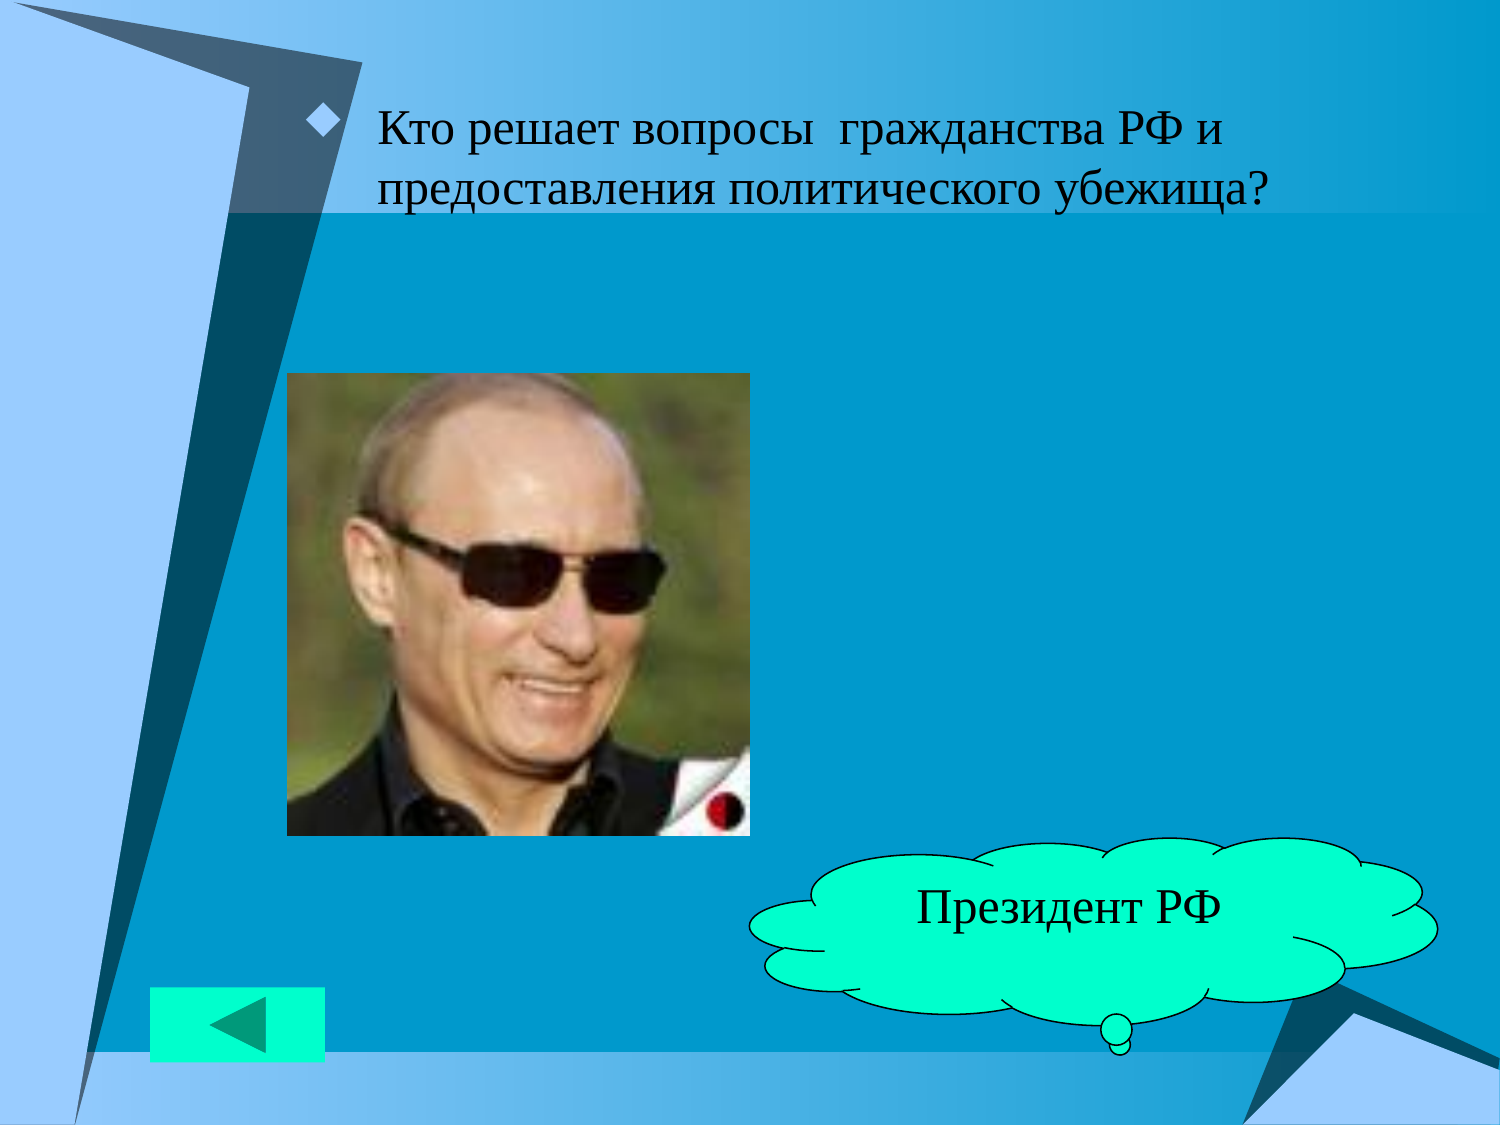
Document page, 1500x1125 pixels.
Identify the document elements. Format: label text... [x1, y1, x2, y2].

text_box Президент РФ [749, 838, 1438, 1056]
text_box [150, 987, 325, 1063]
list Кто решает вопросы гражданства РФ и предоставления политического убежища? [287, 87, 1400, 769]
picture [288, 374, 749, 835]
